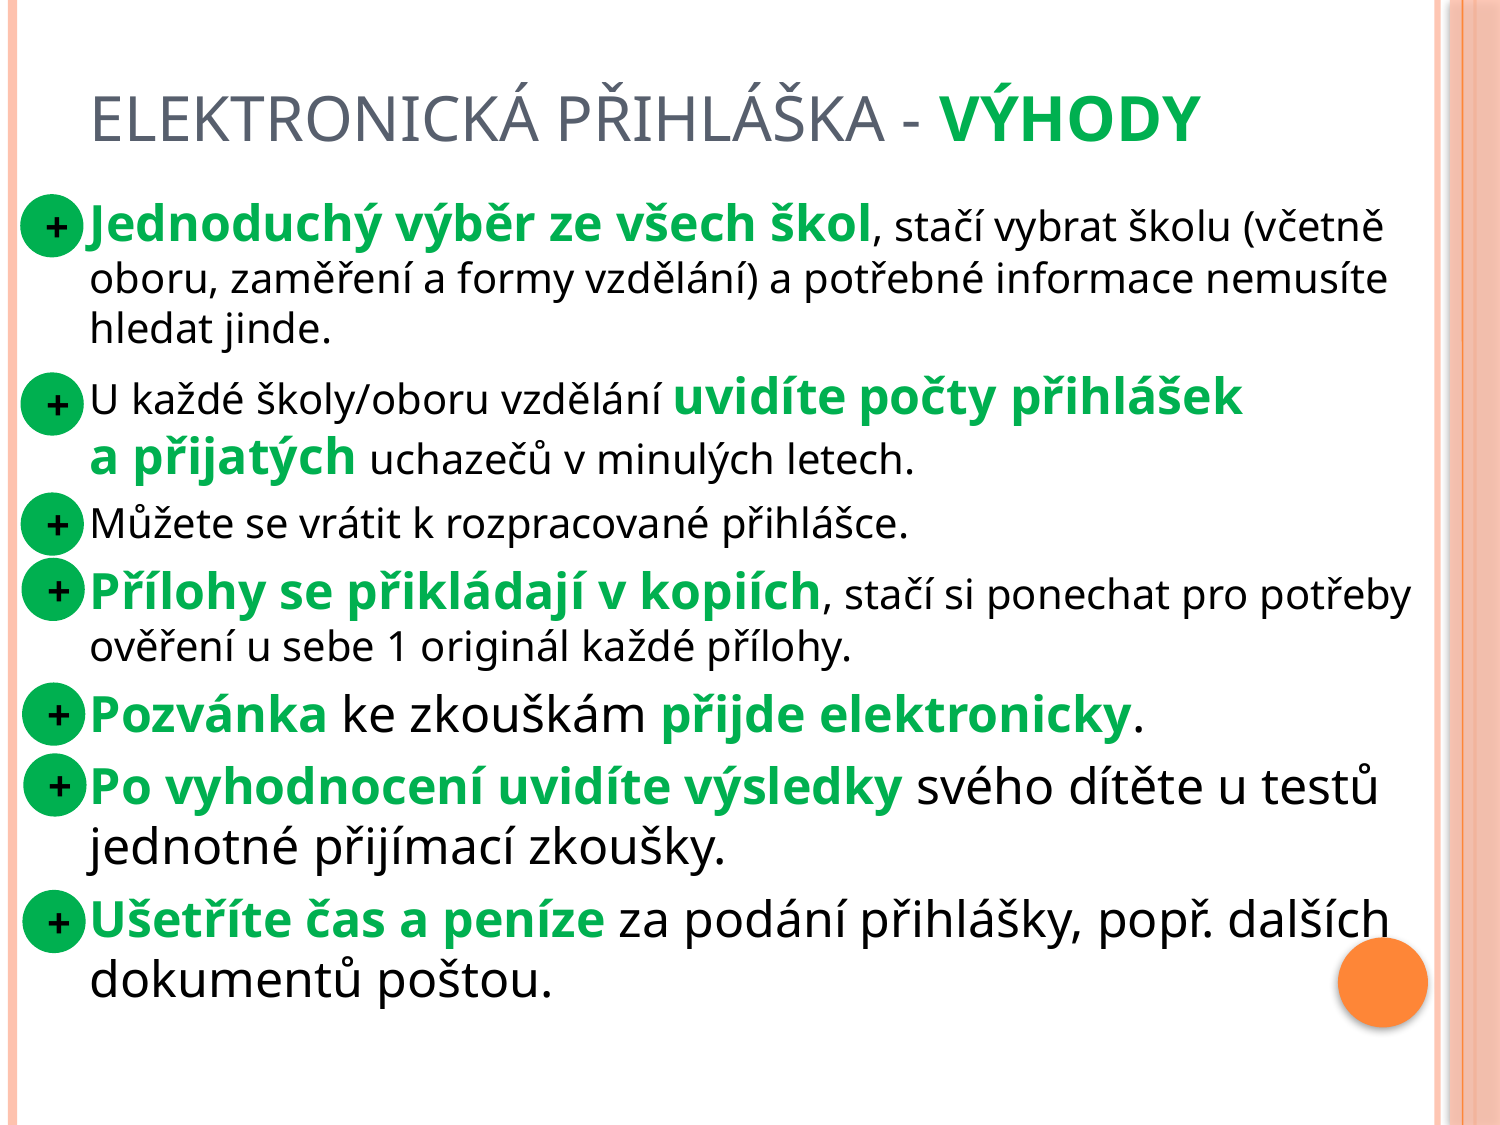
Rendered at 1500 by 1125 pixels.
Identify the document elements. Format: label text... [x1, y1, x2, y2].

text_box + [20, 194, 84, 258]
list Jednoduchý výběr ze všech škol, stačí vybrat školu (včetně oboru, zaměření a formy vzdělání) a potřebné informace nemusíte hledat jinde. U každé školy/oboru vzdělání uvidíte počty přihlášek a přijatých uchazečů v minulých letech. Můžete se vrátit k rozpracované přihlášce. Přílohy se přikládají v kopiích, stačí si ponechat pro potřeby ověření u sebe 1 originál každé přílohy. Pozvánka ke zkouškám přijde elektronicky. Po vyhodnocení uvidíte výsledky svého dítěte u testů jednotné přijímací zkoušky. Ušetříte čas a peníze za podání přihlášky, popř. dalších dokumentů poštou. [75, 184, 1436, 1062]
text_box + [20, 492, 84, 556]
title Elektronická přihláška - výhody [75, 45, 1300, 161]
text_box + [22, 889, 86, 954]
text_box + [20, 372, 84, 436]
text_box + [21, 557, 85, 621]
text_box + [22, 682, 86, 746]
text_box + [23, 753, 87, 817]
